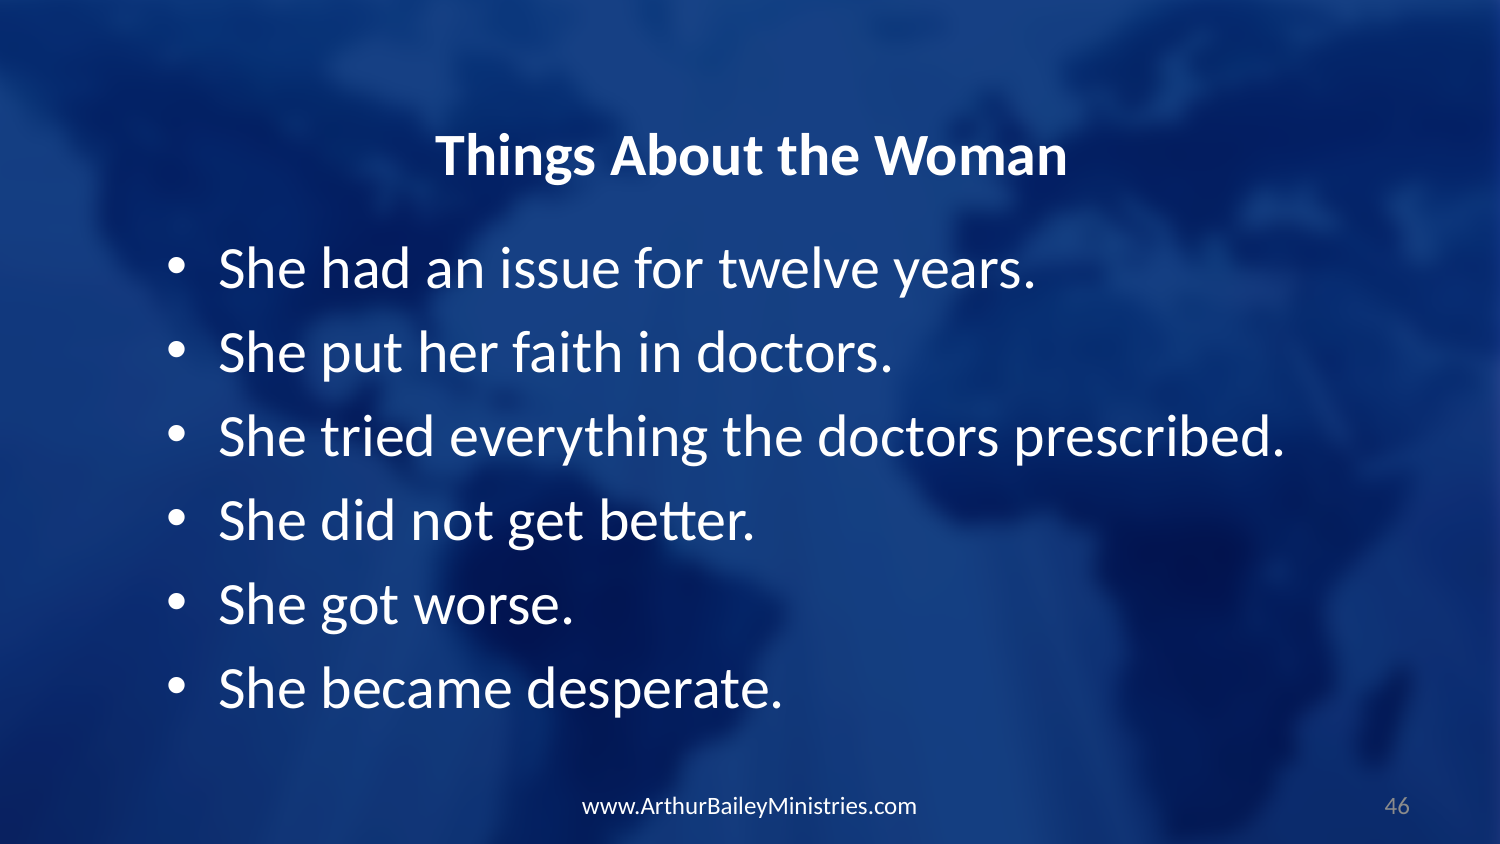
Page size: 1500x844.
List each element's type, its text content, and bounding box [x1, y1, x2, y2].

footer www.ArthurBaileyMinistries.com [512, 782, 988, 827]
slide_number 46 [1074, 782, 1425, 827]
picture [0, 0, 1500, 844]
list Things About the Woman She had an issue for twelve years. She put her faith in doctors. She tried everything the doctors prescribed. She did not get better. She got worse. She became desperate. [151, 107, 1355, 741]
